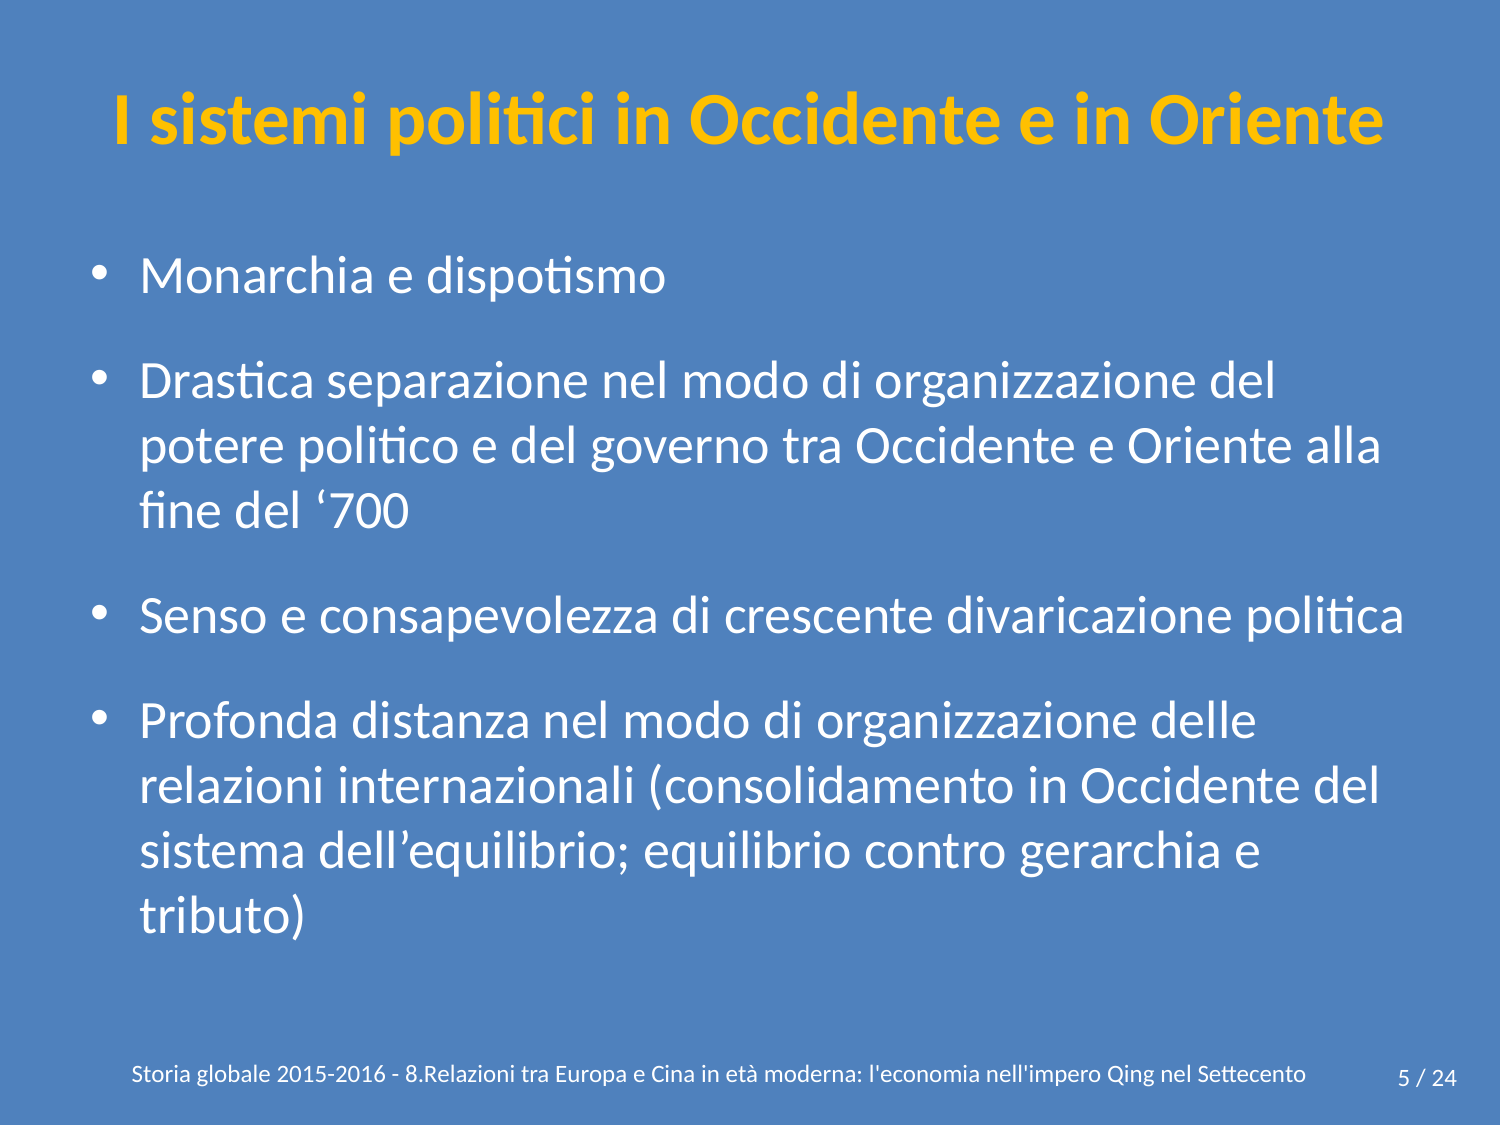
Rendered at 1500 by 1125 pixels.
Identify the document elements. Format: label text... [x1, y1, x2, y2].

slide_number 5 / 24 [1352, 1046, 1473, 1107]
footer Storia globale 2015-2016 - 8.Relazioni tra Europa e Cina in età moderna: l'economia nell'impero Qing nel Settecento [100, 1042, 1341, 1103]
list Monarchia e dispotismo Drastica separazione nel modo di organizzazione del potere politico e del governo tra Occidente e Oriente alla fine del ‘700 Senso e consapevolezza di crescente divaricazione politica Profonda distanza nel modo di organizzazione delle relazioni internazionali (consolidamento in Occidente del sistema dell’equilibrio; equilibrio contro gerarchia e tributo) [75, 231, 1436, 1012]
title I sistemi politici in Occidente e in Oriente [75, 45, 1425, 185]
